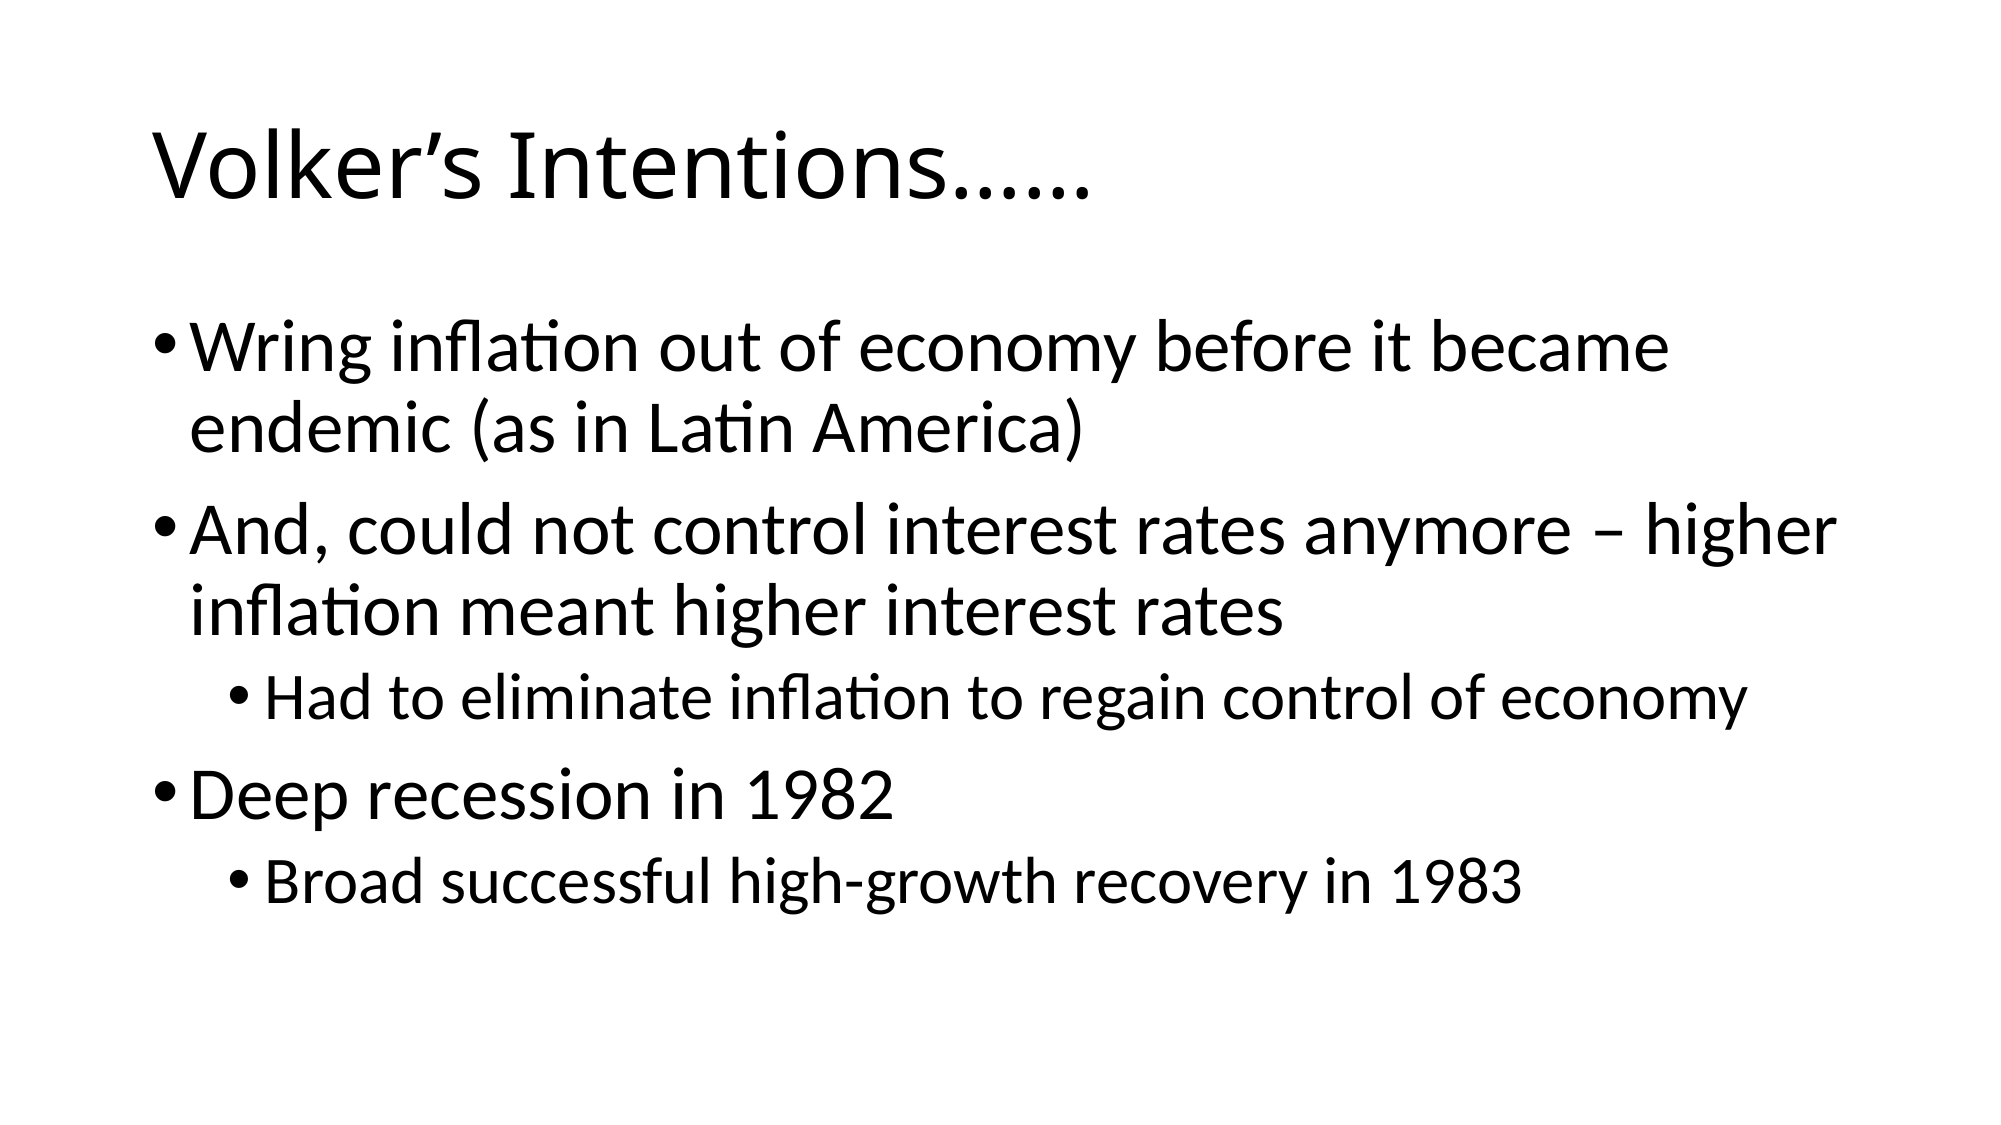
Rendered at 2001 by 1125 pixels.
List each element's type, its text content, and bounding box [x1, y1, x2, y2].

list Wring inflation out of economy before it became endemic (as in Latin America) And, could not control interest rates anymore – higher inflation meant higher interest rates Had to eliminate inflation to regain control of economy Deep recession in 1982 Broad successful high-growth recovery in 1983 [137, 299, 1863, 1014]
title Volker’s Intentions…… [137, 59, 1863, 278]
